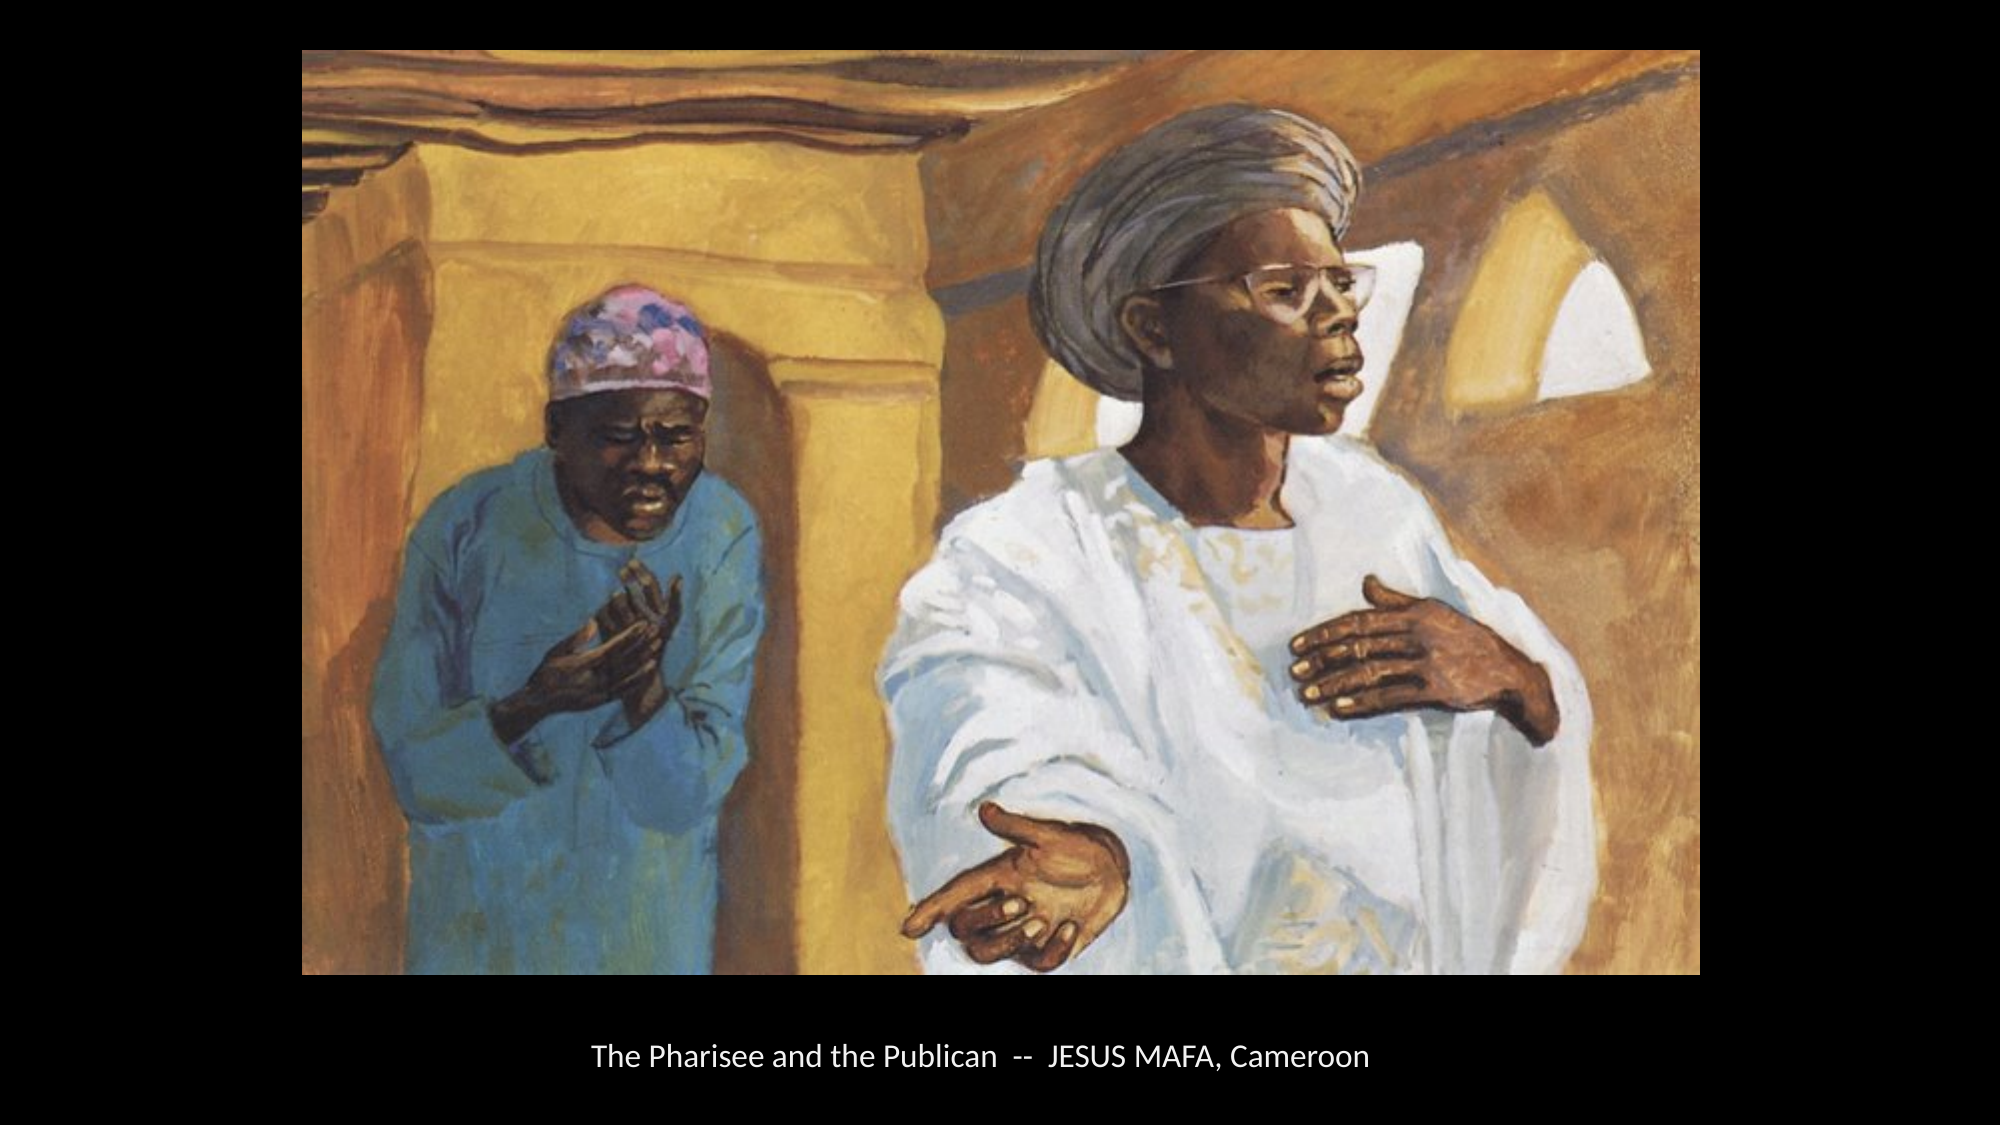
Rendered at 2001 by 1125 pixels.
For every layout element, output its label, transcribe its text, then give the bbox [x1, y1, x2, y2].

text_box The Pharisee and the Publican -- JESUS MAFA, Cameroon [249, 1026, 1713, 1082]
picture [302, 50, 1701, 976]
